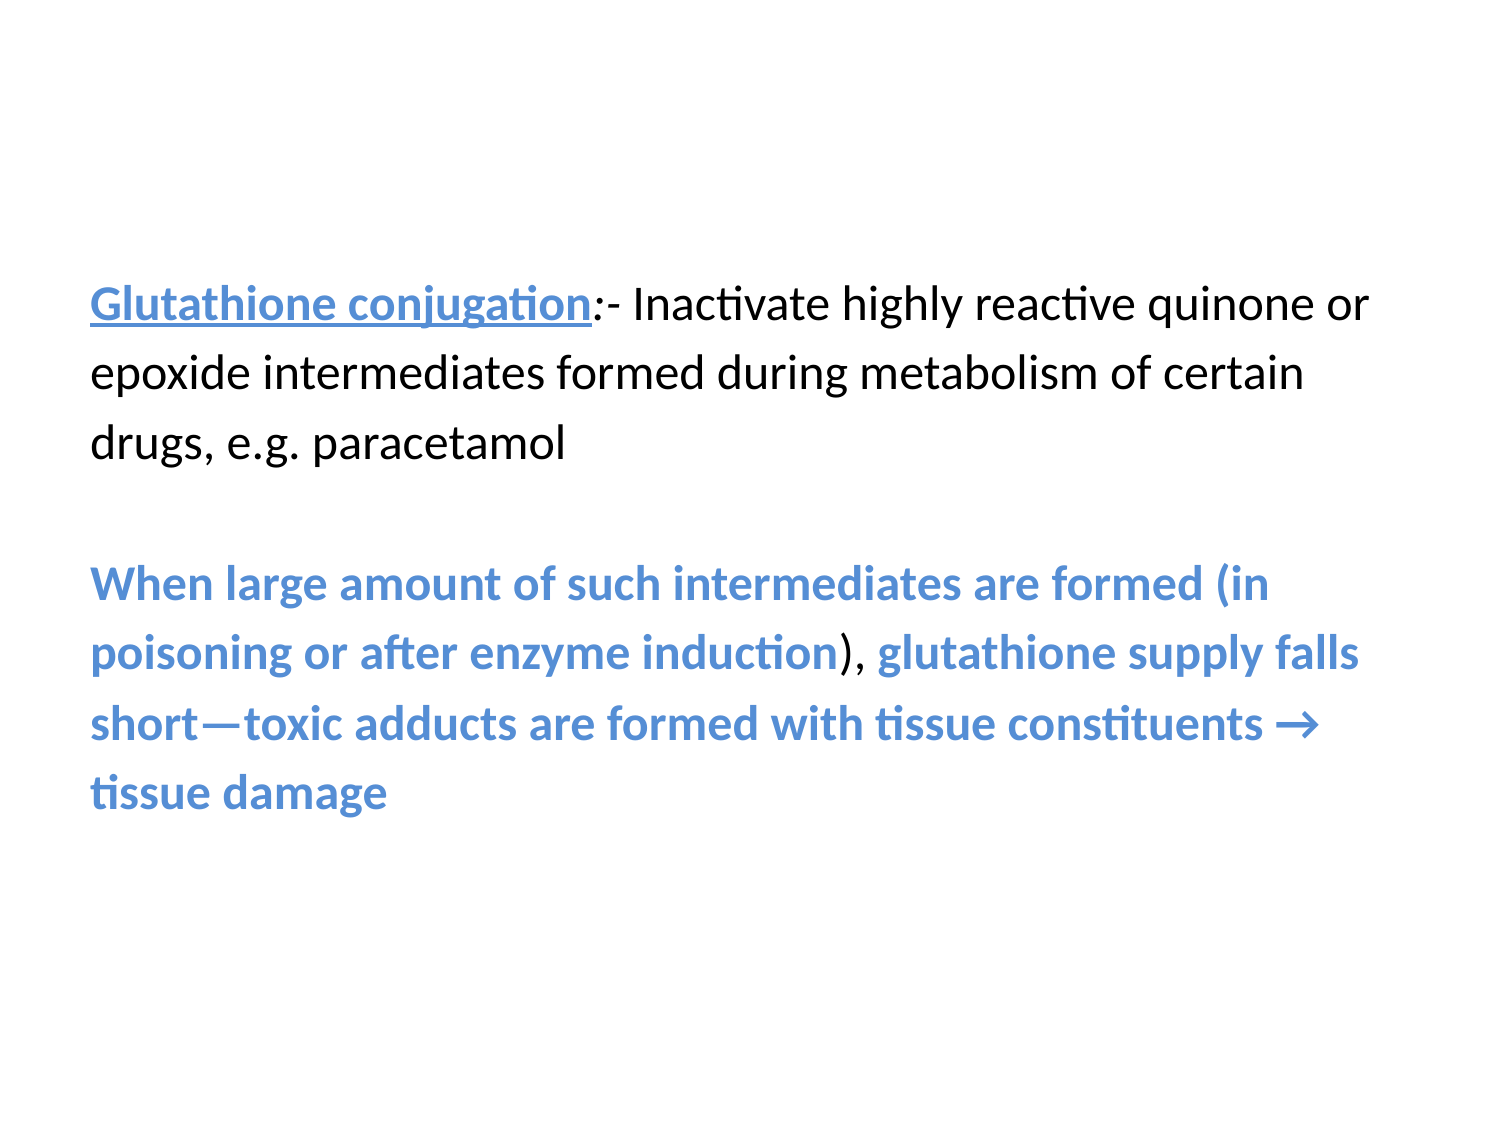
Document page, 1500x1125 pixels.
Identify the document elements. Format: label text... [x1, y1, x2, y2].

list Glutathione conjugation:- Inactivate highly reactive quinone or epoxide intermediates formed during metabolism of certain drugs, e.g. paracetamol When large amount of such intermediates are formed (in poisoning or after enzyme induction), glutathione supply falls short—toxic adducts are formed with tissue constituents → tissue damage [75, 262, 1425, 1005]
